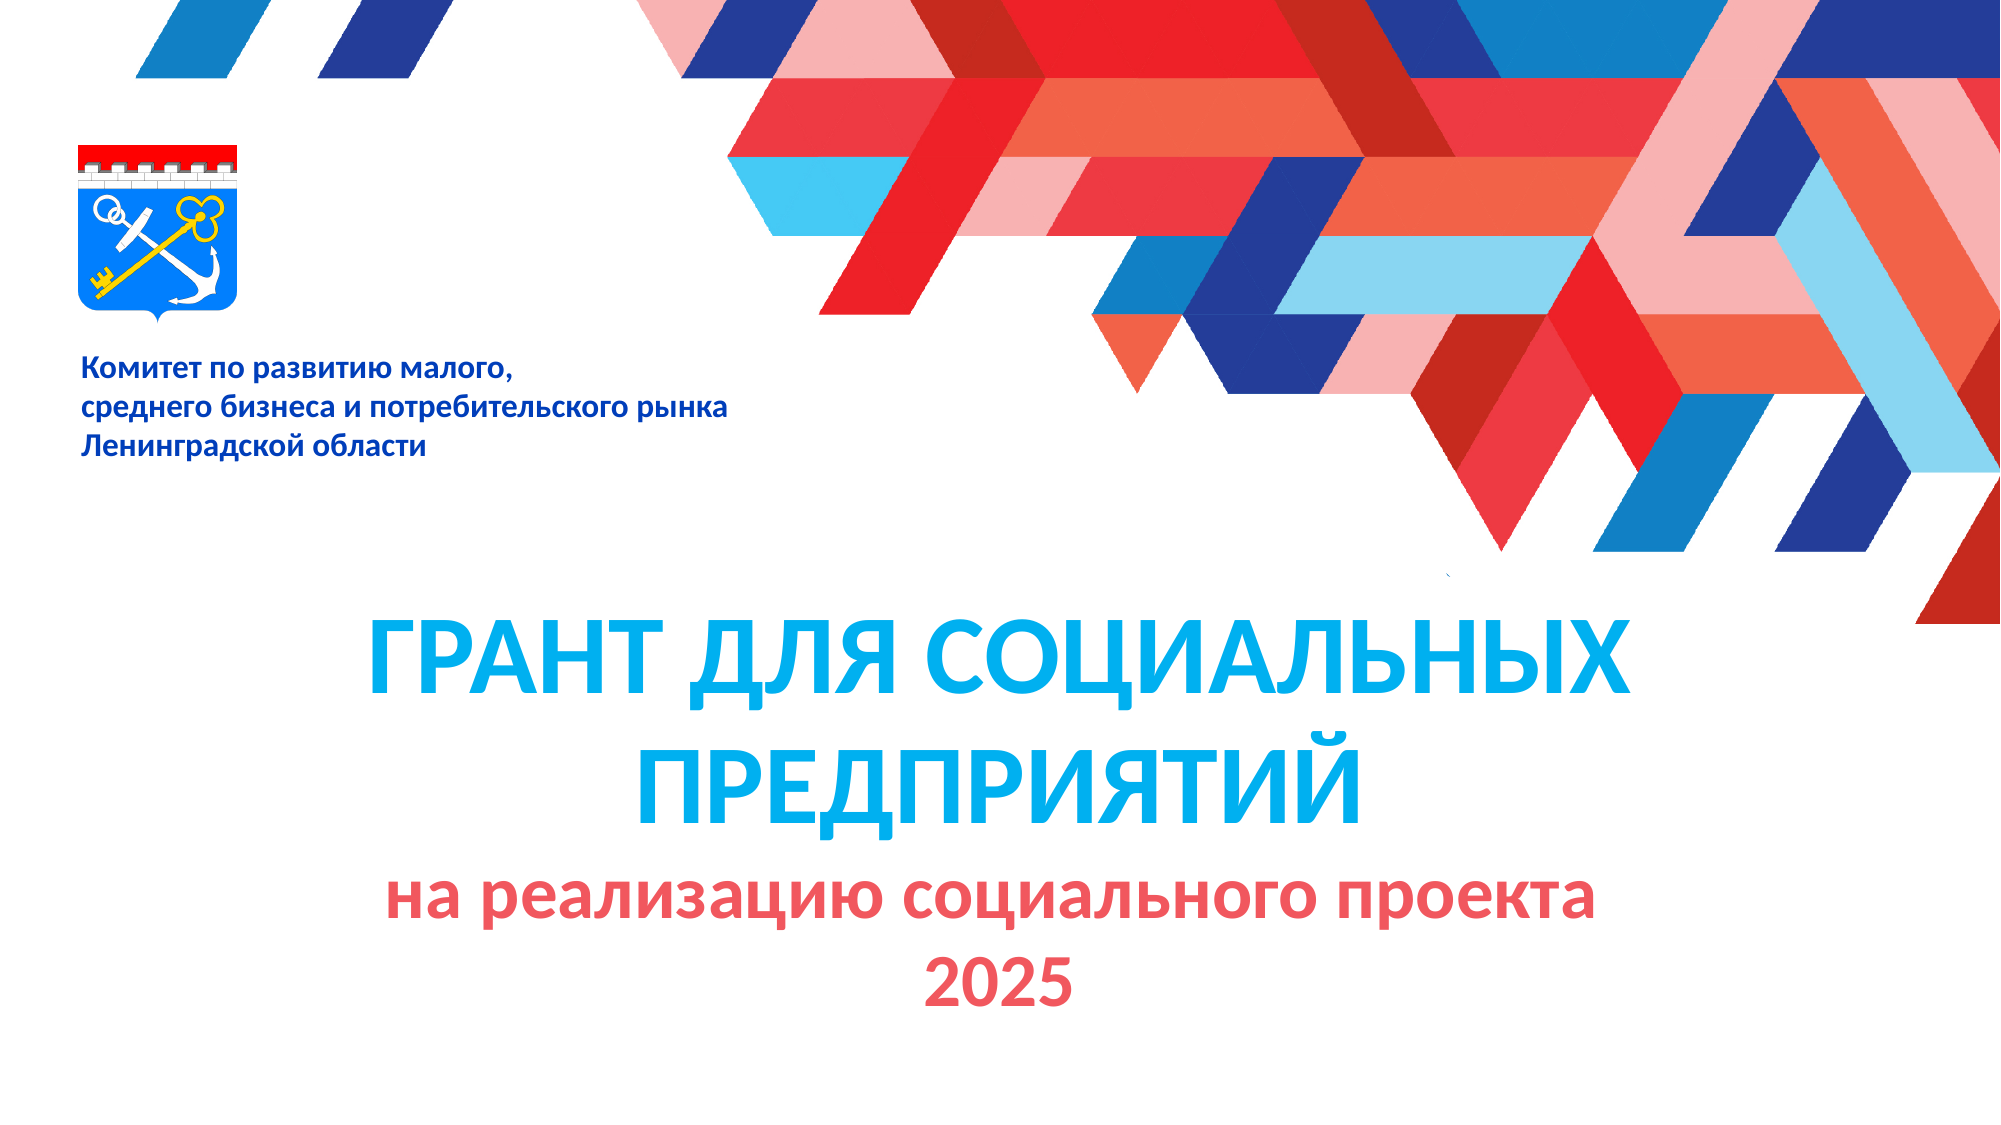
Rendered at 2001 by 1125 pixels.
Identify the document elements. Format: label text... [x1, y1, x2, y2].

text_box Комитет по развитию малого, среднего бизнеса и потребительского рынка Ленинградской области [66, 340, 1077, 512]
picture [0, 0, 2000, 624]
text_box ГРАНТ ДЛЯ СОЦИАЛЬНЫХ ПРЕДПРИЯТИЙ на реализацию социального проекта 2025 [29, 579, 1971, 1125]
